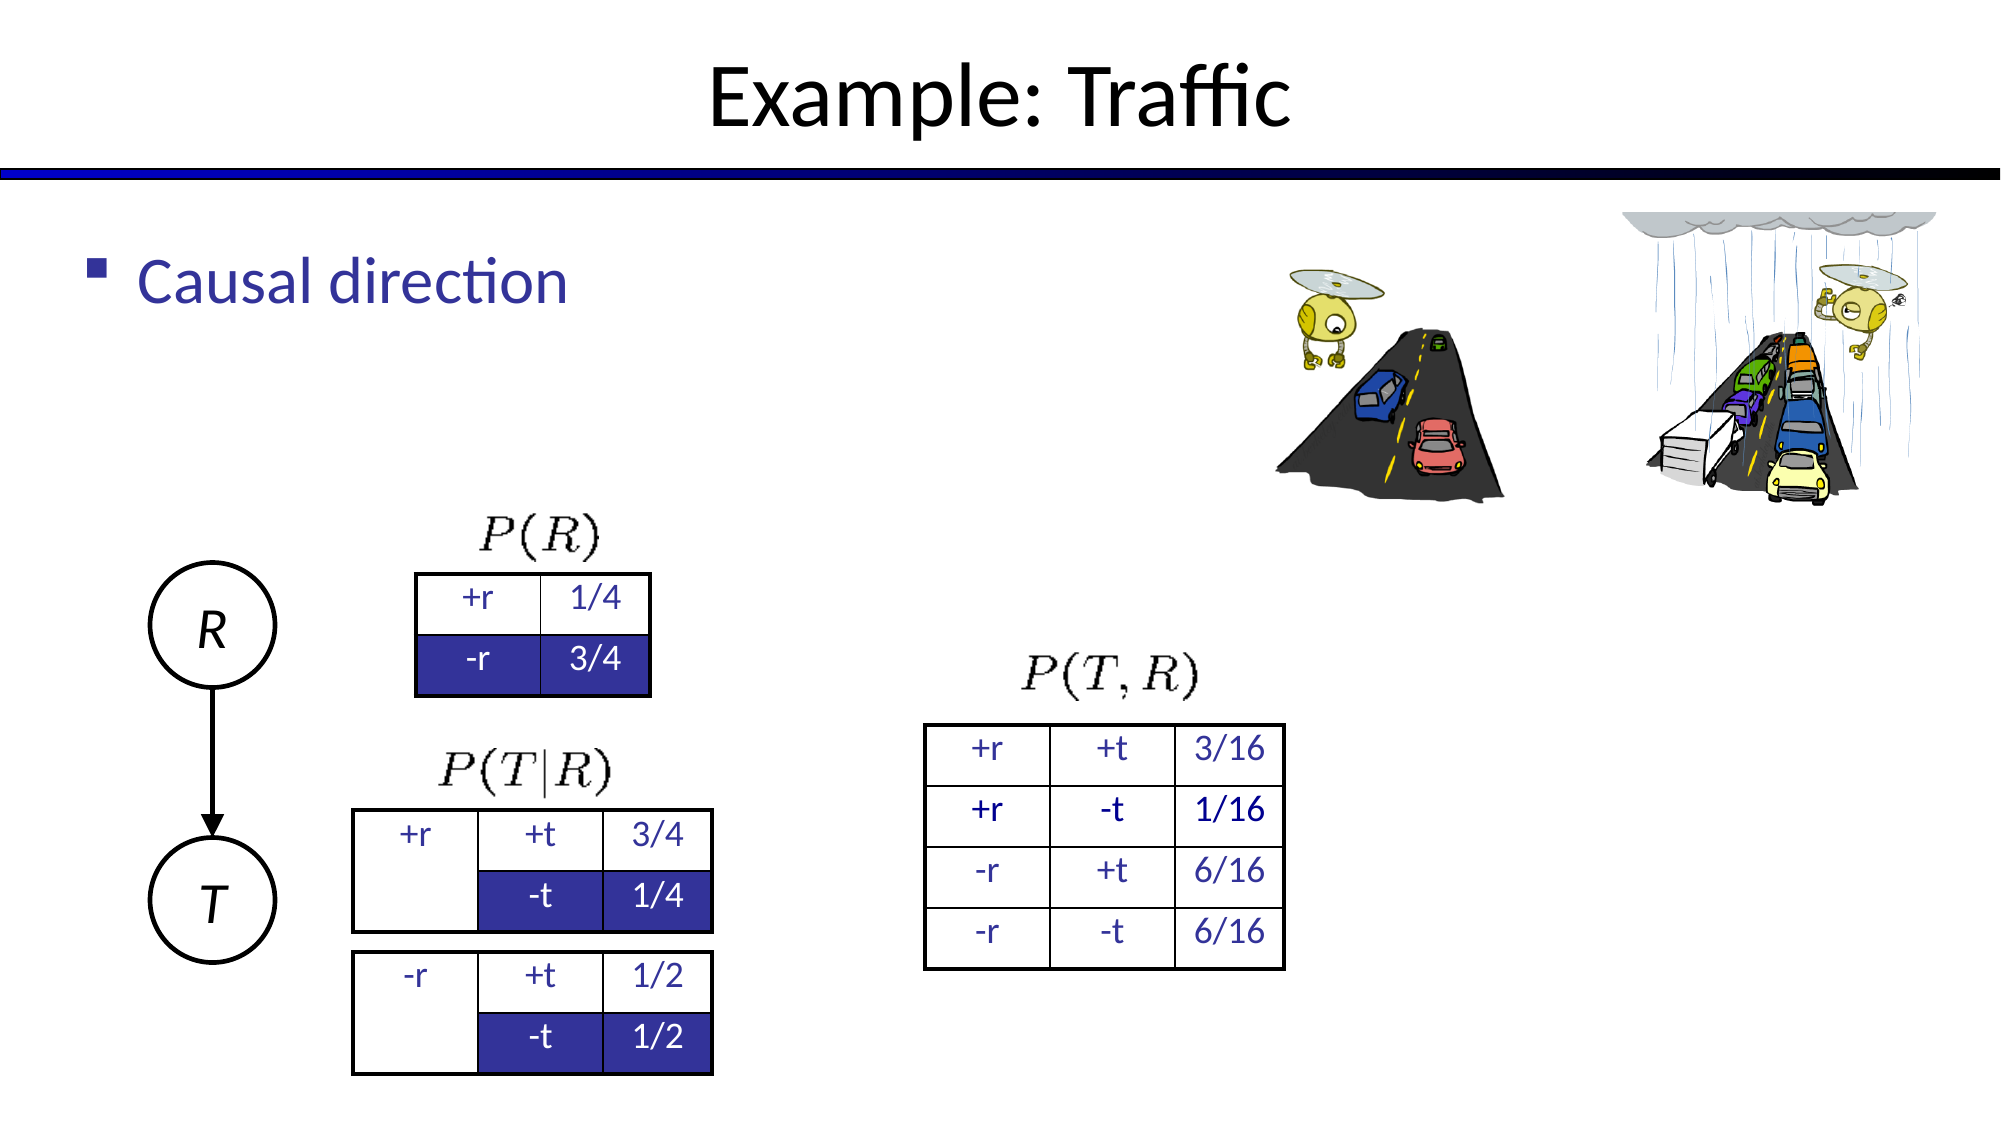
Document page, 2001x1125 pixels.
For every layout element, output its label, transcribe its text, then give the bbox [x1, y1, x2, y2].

table_header +r [927, 727, 1049, 785]
table_cell 3/4 [541, 636, 648, 694]
table_cell -t [1051, 787, 1174, 846]
table_header +r [418, 576, 540, 634]
list Causal direction [66, 228, 1934, 1006]
table_cell -t [479, 1014, 602, 1072]
table_header +t [479, 954, 602, 1012]
table_header 1/4 [541, 576, 648, 634]
table_cell -t [479, 872, 602, 930]
table_header +t [479, 812, 602, 870]
table_cell 1/4 [604, 872, 710, 930]
table_header -r [355, 954, 477, 1072]
title Example: Traffic [0, 0, 2000, 184]
picture [1019, 651, 1200, 701]
table_cell -t [1051, 909, 1174, 967]
table_header 3/16 [1176, 727, 1282, 785]
table_cell +t [1051, 848, 1174, 907]
table_header 1/2 [604, 954, 710, 1012]
table_cell 1/16 [1176, 787, 1282, 846]
table_cell 6/16 [1176, 909, 1282, 967]
table_cell +r [927, 787, 1049, 846]
picture [437, 747, 612, 800]
table_cell -r [927, 909, 1049, 967]
table_cell -r [418, 636, 540, 694]
table_cell 6/16 [1176, 848, 1282, 907]
text_box R [150, 562, 276, 688]
picture [1249, 212, 1987, 522]
picture [478, 512, 600, 562]
table_header 3/4 [604, 812, 710, 870]
table_cell -r [927, 848, 1049, 907]
table_header +t [1051, 727, 1174, 785]
table_header +r [355, 812, 477, 930]
text_box T [150, 837, 276, 963]
table_cell 1/2 [604, 1014, 710, 1072]
